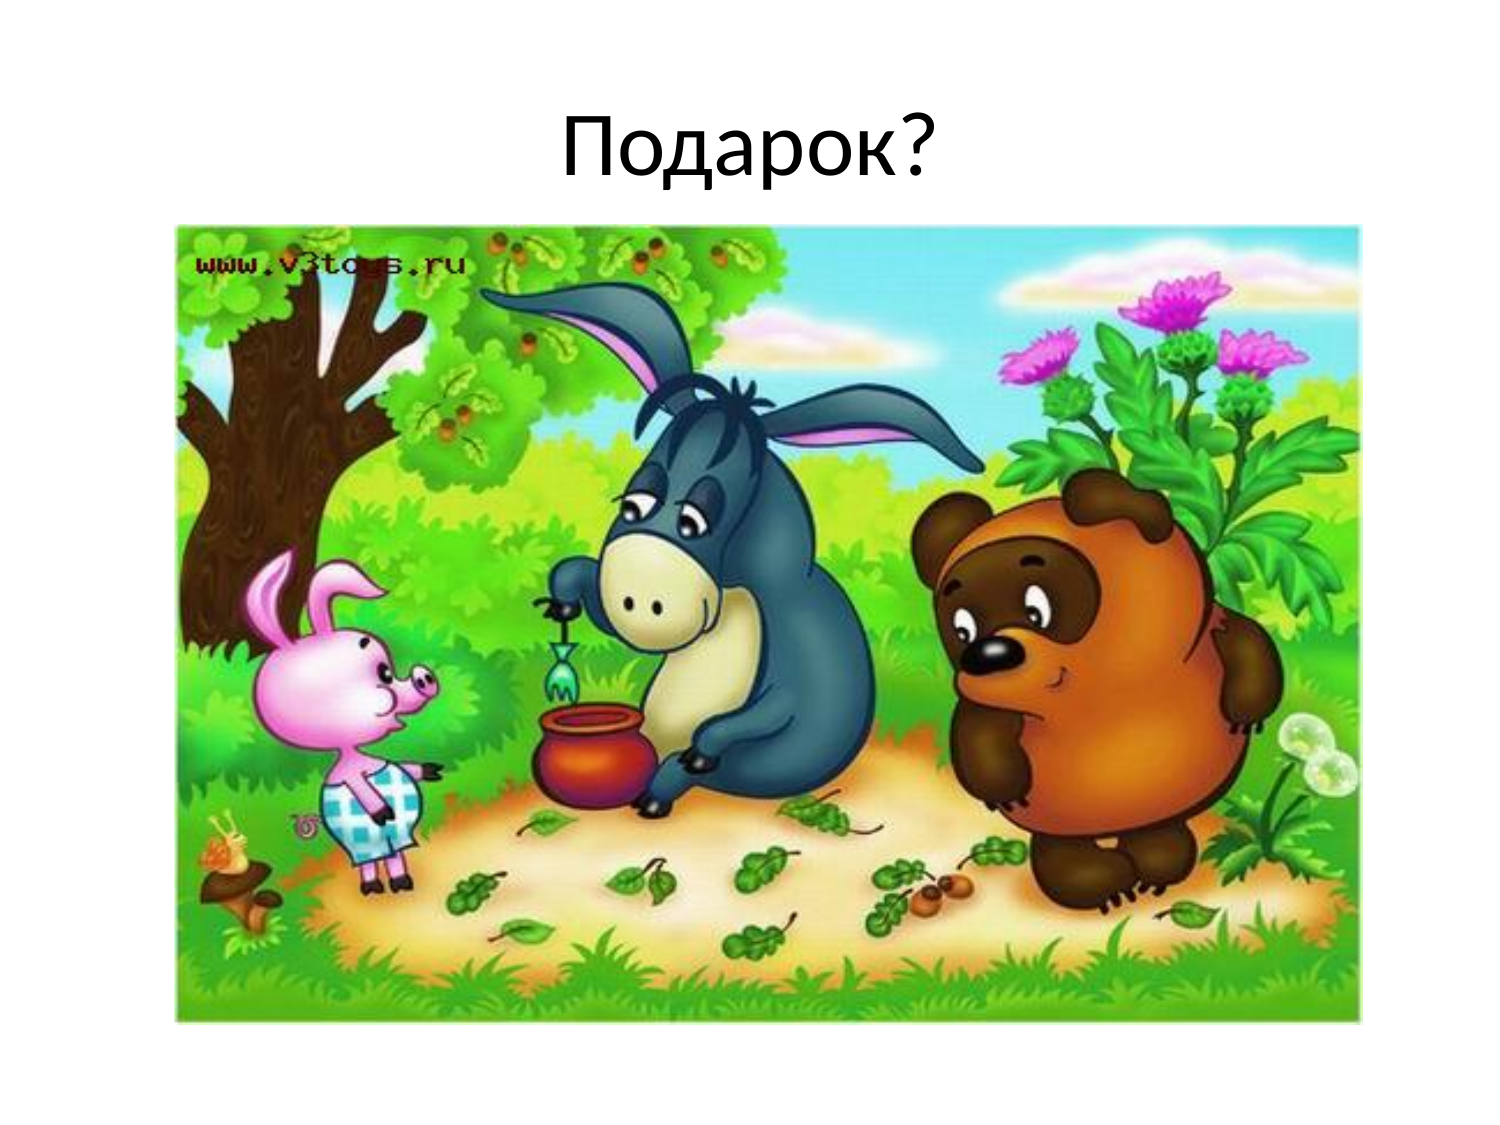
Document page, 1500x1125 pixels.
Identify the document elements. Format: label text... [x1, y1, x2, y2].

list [174, 224, 1363, 1026]
title Подарок? [75, 45, 1425, 233]
